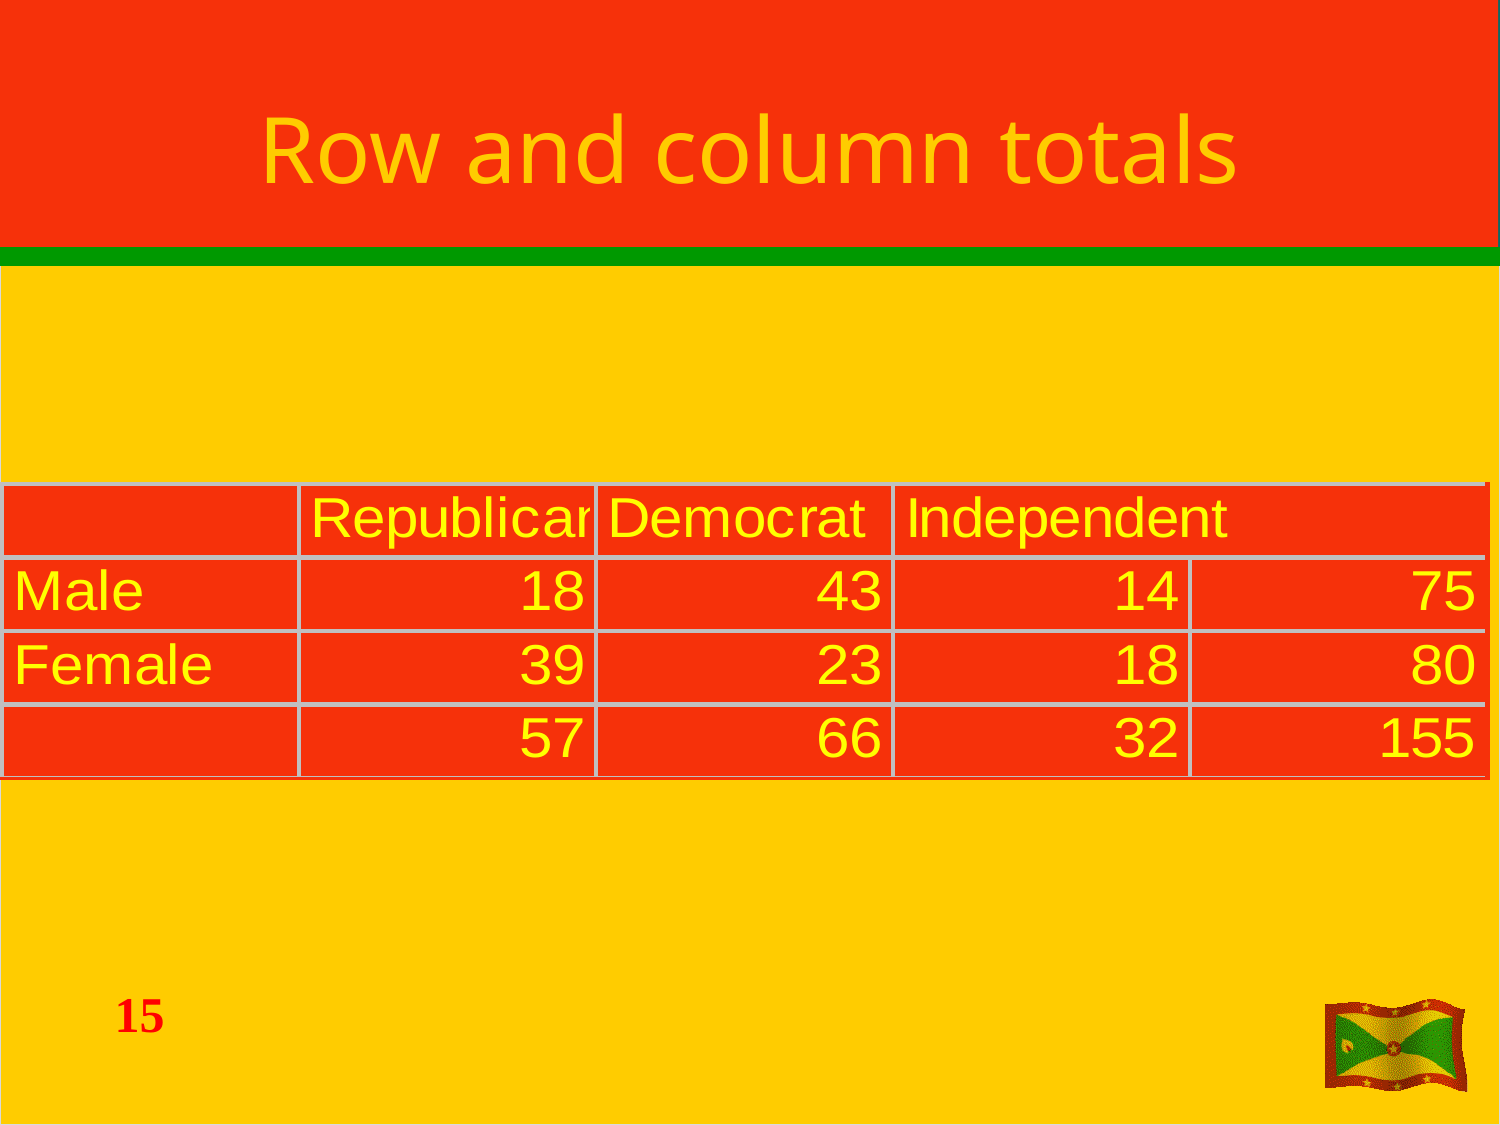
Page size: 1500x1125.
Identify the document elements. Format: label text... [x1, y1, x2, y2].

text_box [0, 481, 1490, 781]
title Row and column totals [111, 55, 1388, 238]
picture [1325, 999, 1468, 1092]
